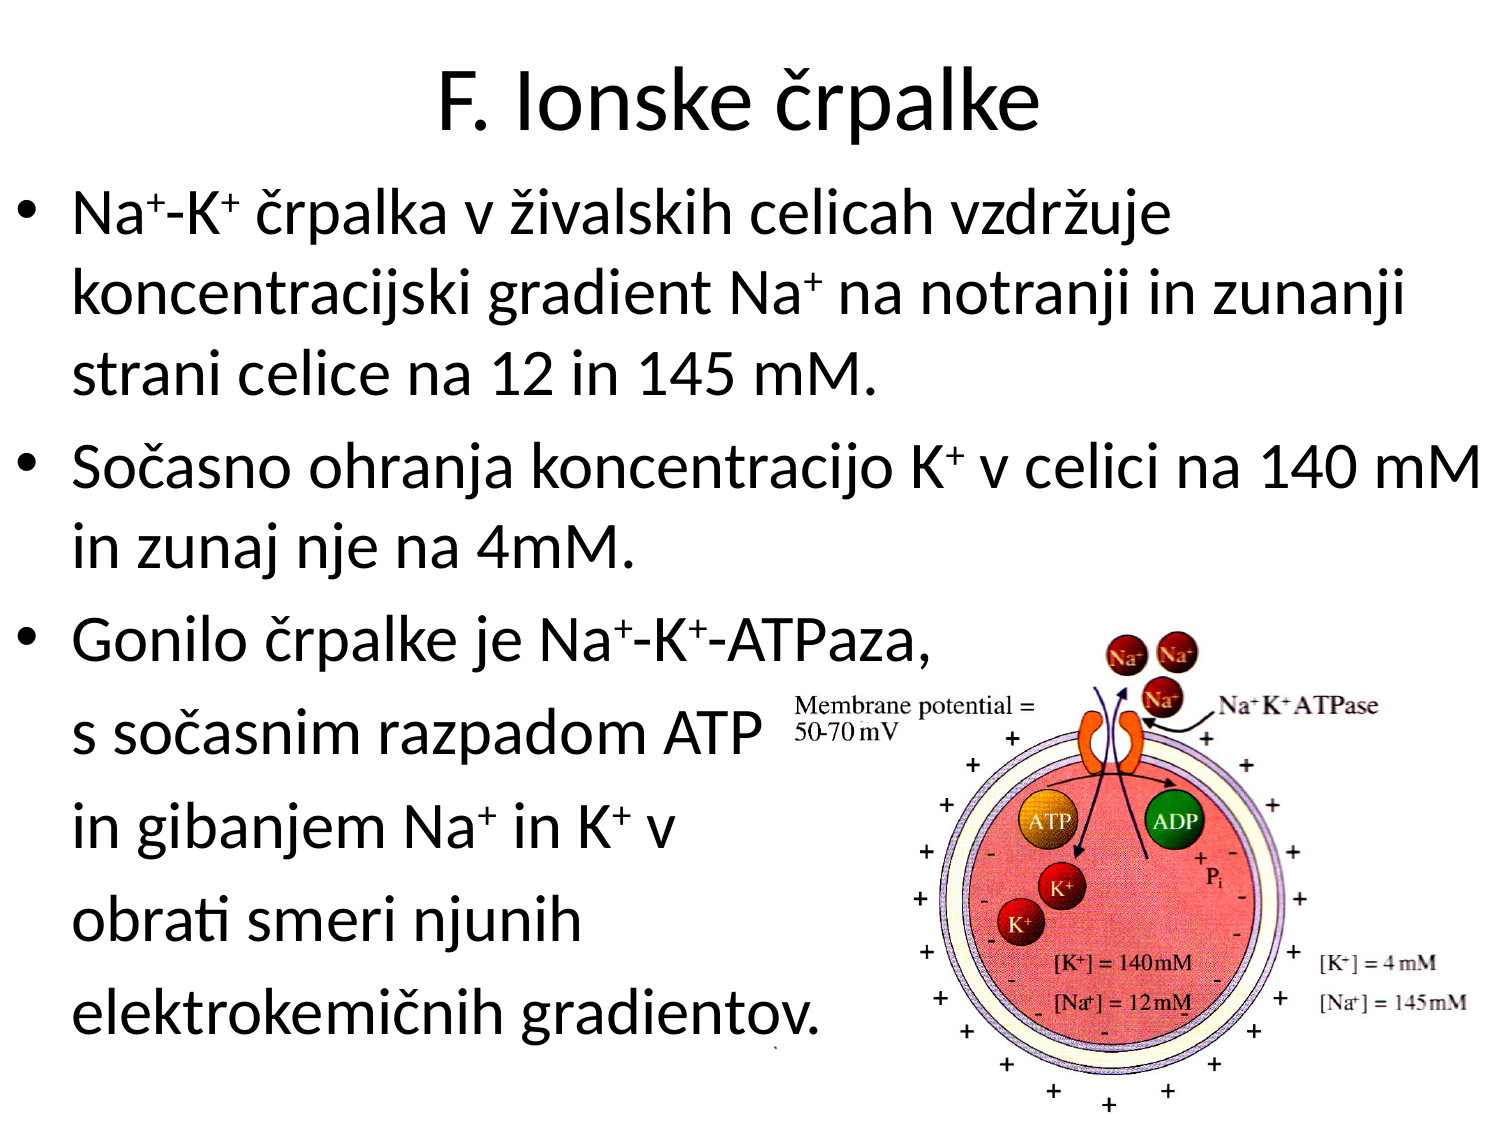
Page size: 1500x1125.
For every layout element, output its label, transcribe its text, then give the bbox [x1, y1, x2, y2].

list Na+-K+ črpalka v živalskih celicah vzdržuje koncentracijski gradient Na+ na notranji in zunanji strani celice na 12 in 145 mM. Sočasno ohranja koncentracijo K+ v celici na 140 mM in zunaj nje na 4mM. Gonilo črpalke je Na+-K+-ATPaza, s sočasnim razpadom ATP in gibanjem Na+ in K+ v obrati smeri njunih elektrokemičnih gradientov. [0, 160, 1500, 1125]
title F. Ionske črpalke [64, 0, 1415, 160]
picture [771, 597, 1500, 1125]
